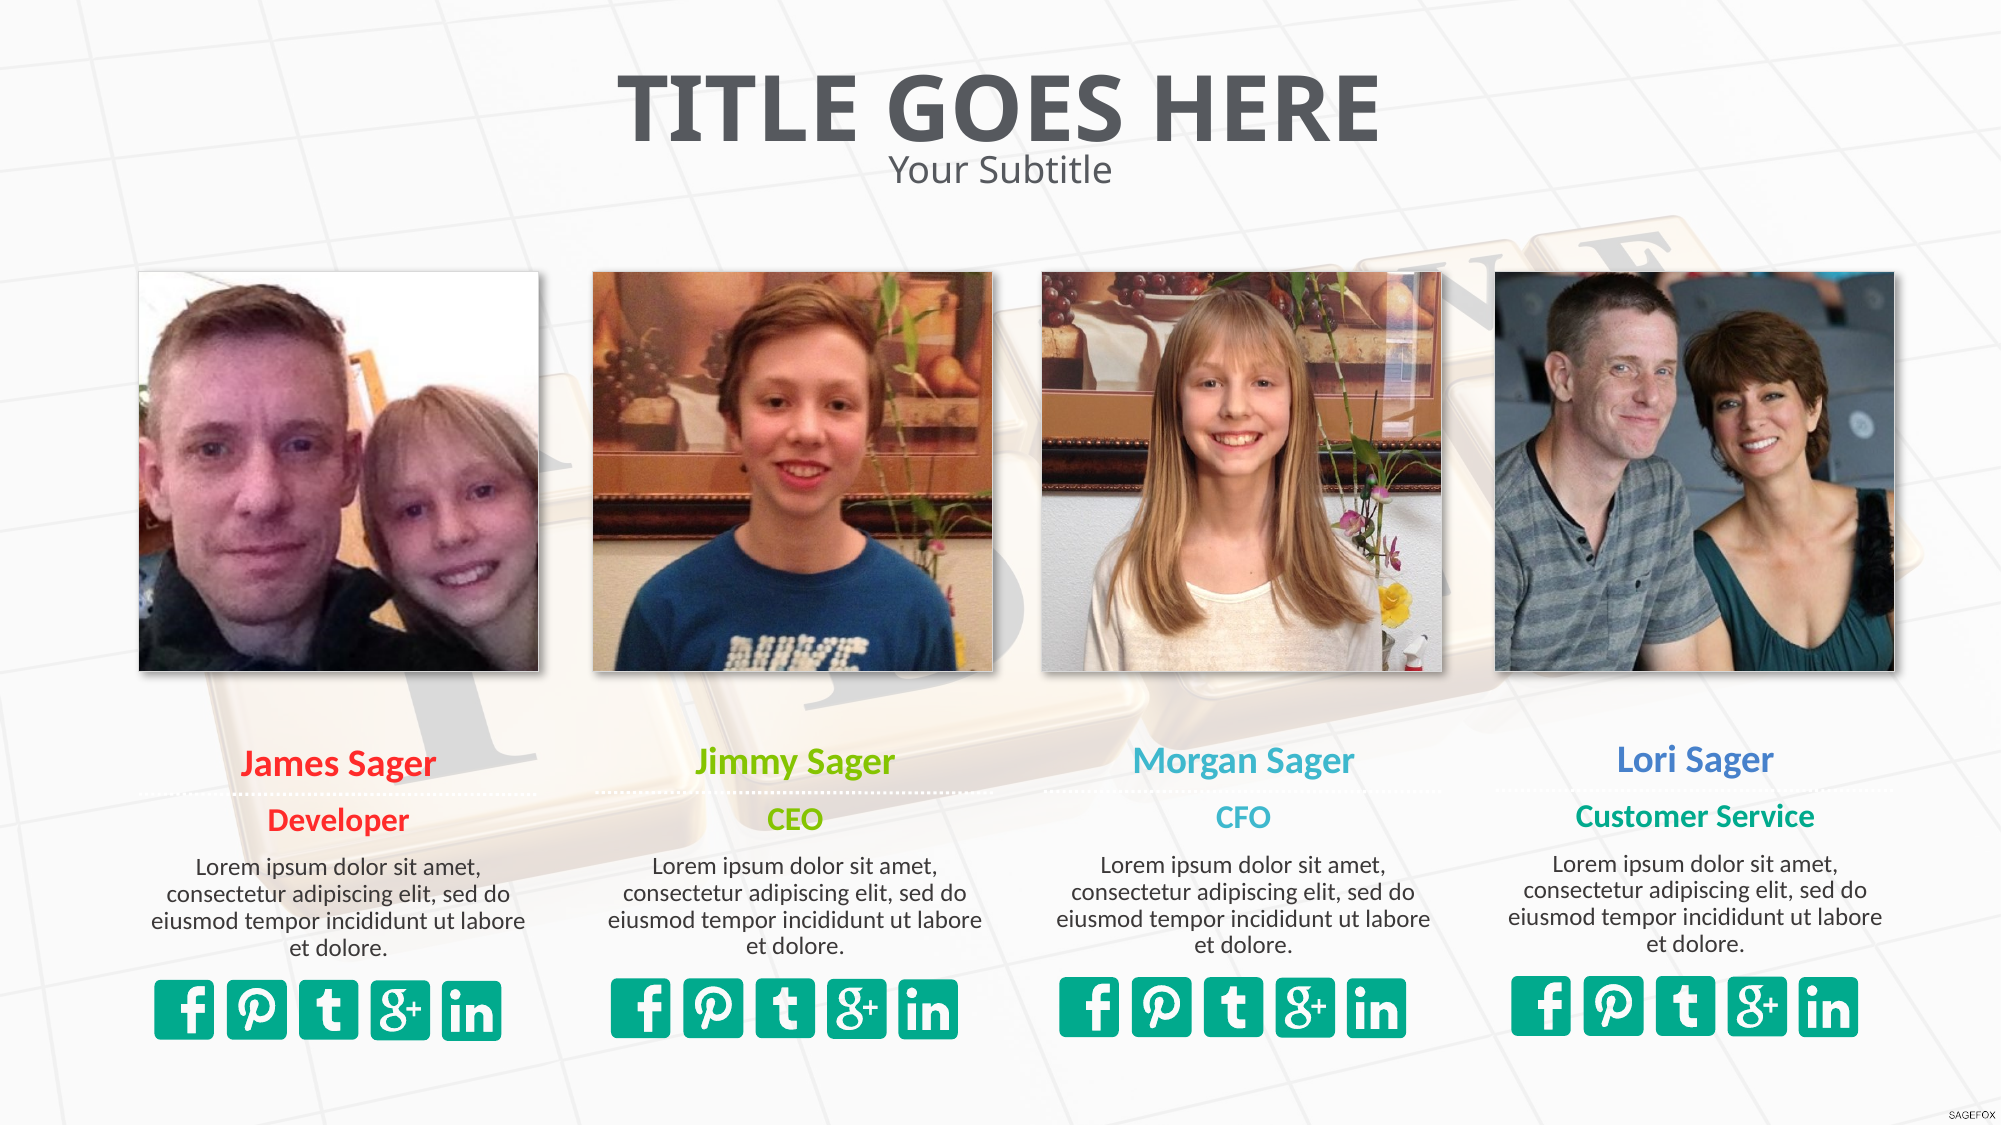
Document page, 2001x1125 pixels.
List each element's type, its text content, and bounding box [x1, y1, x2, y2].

text_box Customer Service [1520, 796, 1871, 839]
text_box Lorem ipsum dolor sit amet, consectetur adipiscing elit, sed do eiusmod tempor incididunt ut labore et dolore. [1043, 851, 1444, 965]
text_box Jimmy Sager [620, 740, 971, 784]
text_box Lorem ipsum dolor sit amet, consectetur adipiscing elit, sed do eiusmod tempor incididunt ut labore et dolore. [1495, 850, 1896, 964]
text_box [548, 42, 1452, 199]
text_box [138, 270, 540, 672]
text_box [1040, 270, 1442, 672]
text_box [1494, 271, 1896, 673]
text_box Lorem ipsum dolor sit amet, consectetur adipiscing elit, sed do eiusmod tempor incididunt ut labore et dolore. [595, 852, 996, 966]
text_box Morgan Sager [1068, 739, 1419, 782]
text_box [591, 270, 993, 672]
text_box Developer [163, 799, 514, 842]
text_box Lorem ipsum dolor sit amet, consectetur adipiscing elit, sed do eiusmod tempor incididunt ut labore et dolore. [138, 854, 539, 968]
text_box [1059, 977, 1407, 1039]
text_box CFO [1068, 797, 1419, 840]
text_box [154, 979, 502, 1041]
text_box James Sager [163, 742, 514, 785]
text_box CEO [620, 798, 971, 841]
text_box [1511, 976, 1859, 1038]
text_box Lori Sager [1520, 738, 1871, 781]
picture [1925, 0, 2001, 1125]
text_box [610, 978, 958, 1040]
